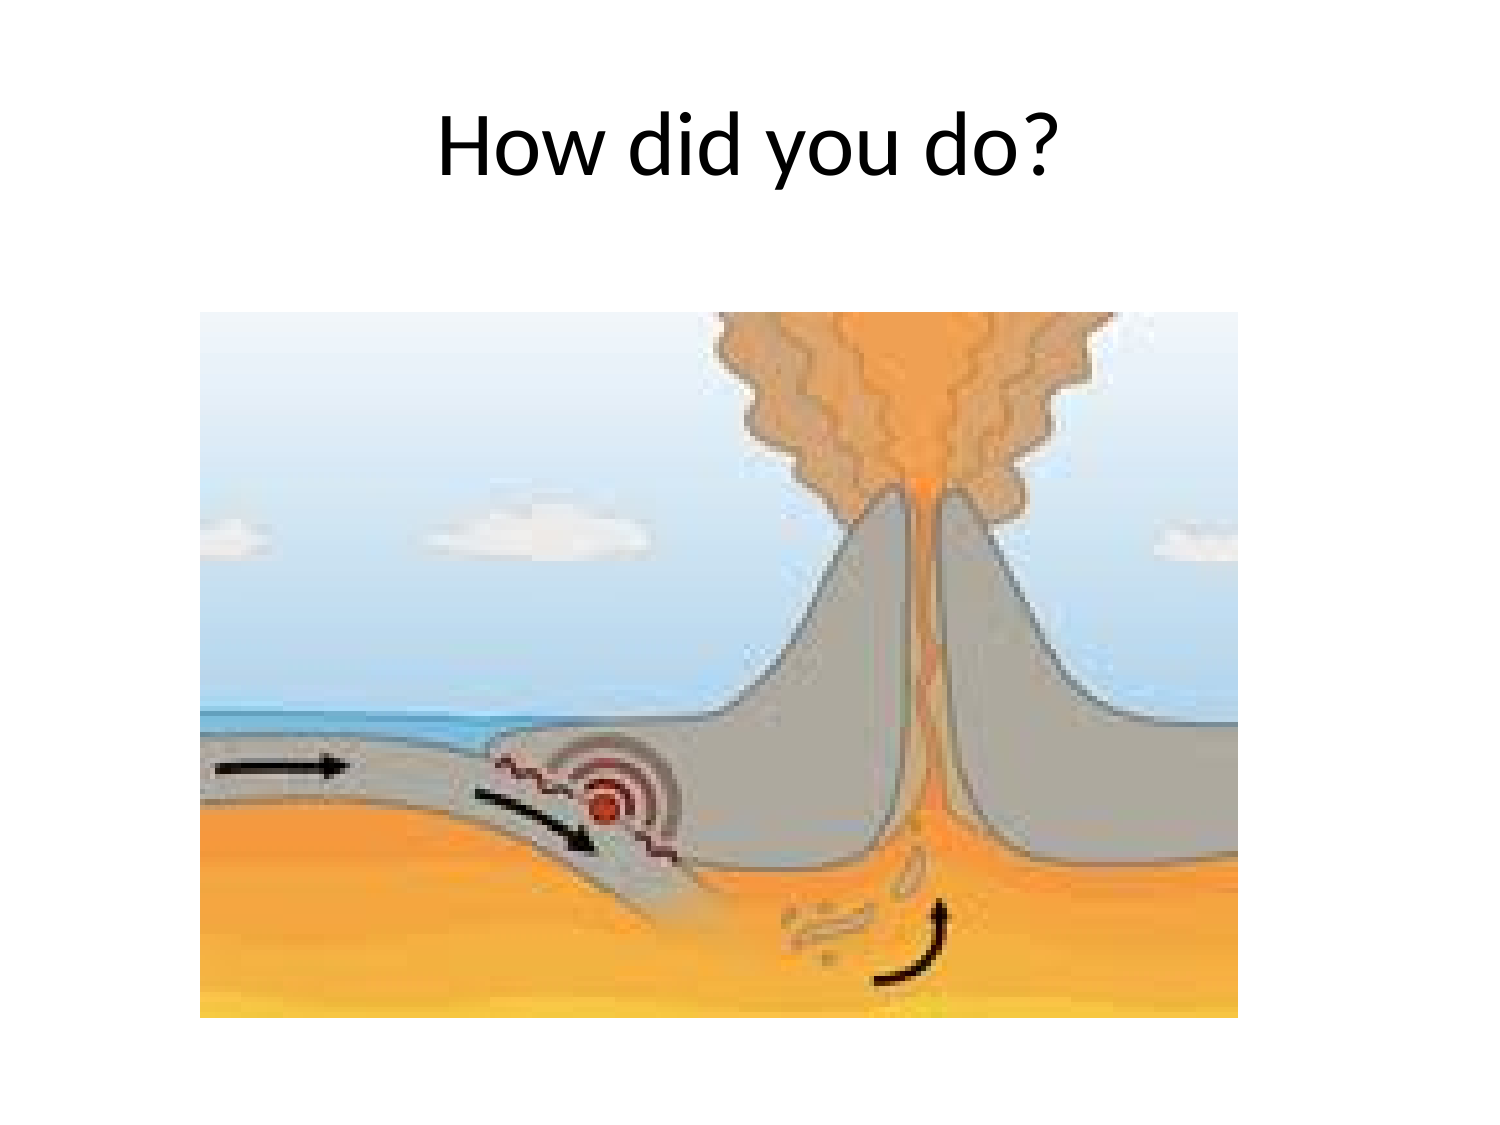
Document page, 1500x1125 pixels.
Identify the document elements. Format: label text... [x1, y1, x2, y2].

picture [199, 312, 1238, 1019]
title How did you do? [75, 45, 1425, 233]
